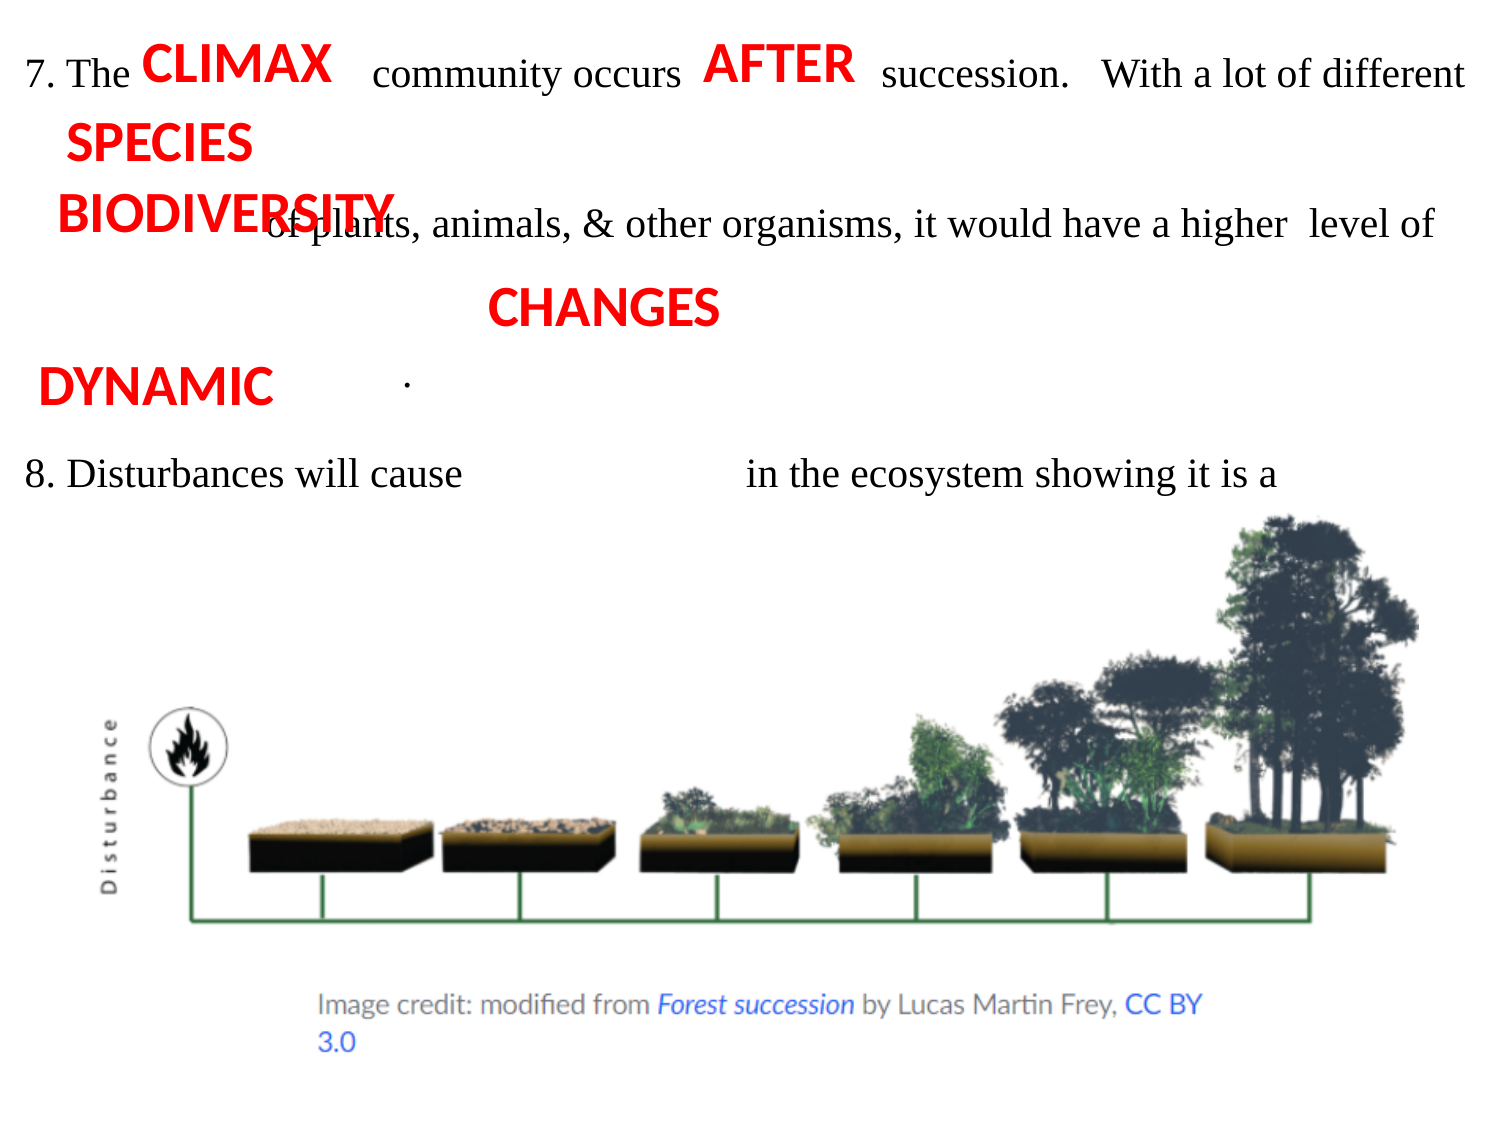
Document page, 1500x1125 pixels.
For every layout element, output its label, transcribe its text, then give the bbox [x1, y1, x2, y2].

picture [56, 499, 1419, 1090]
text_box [9, 260, 752, 426]
text_box 7. The community occurs succession. With a lot of different of plants, animals, & other organisms, it would have a higher level of . 8. Disturbances will cause in the ecosystem showing it is a (not static) system. [9, 13, 1491, 654]
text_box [34, 16, 906, 253]
